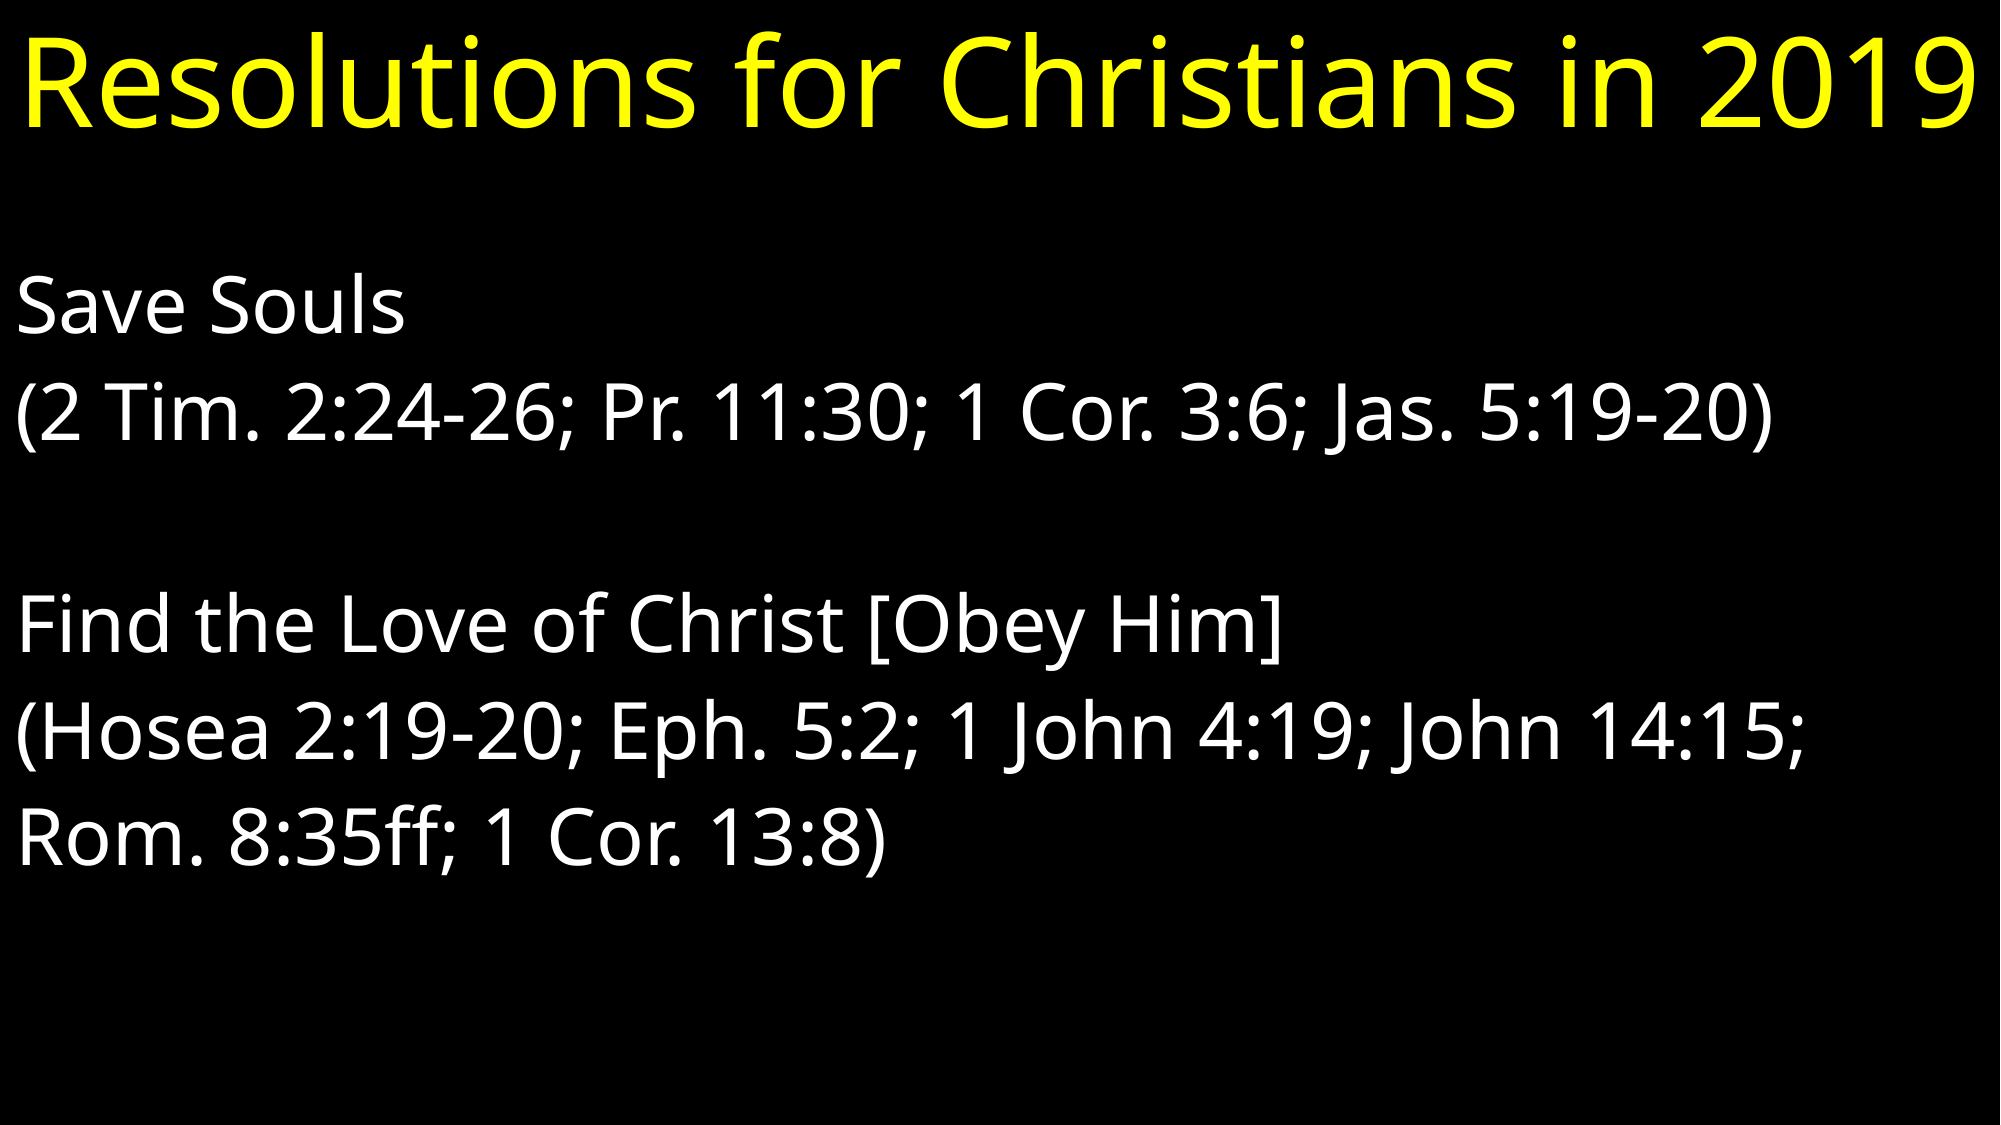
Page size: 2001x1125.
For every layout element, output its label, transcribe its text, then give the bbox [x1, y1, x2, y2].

list Save Souls (2 Tim. 2:24-26; Pr. 11:30; 1 Cor. 3:6; Jas. 5:19-20) Find the Love of Christ [Obey Him] (Hosea 2:19-20; Eph. 5:2; 1 John 4:19; John 14:15; Rom. 8:35ff; 1 Cor. 13:8) [0, 174, 2000, 1125]
title Resolutions for Christians in 2019 [0, 0, 2000, 174]
